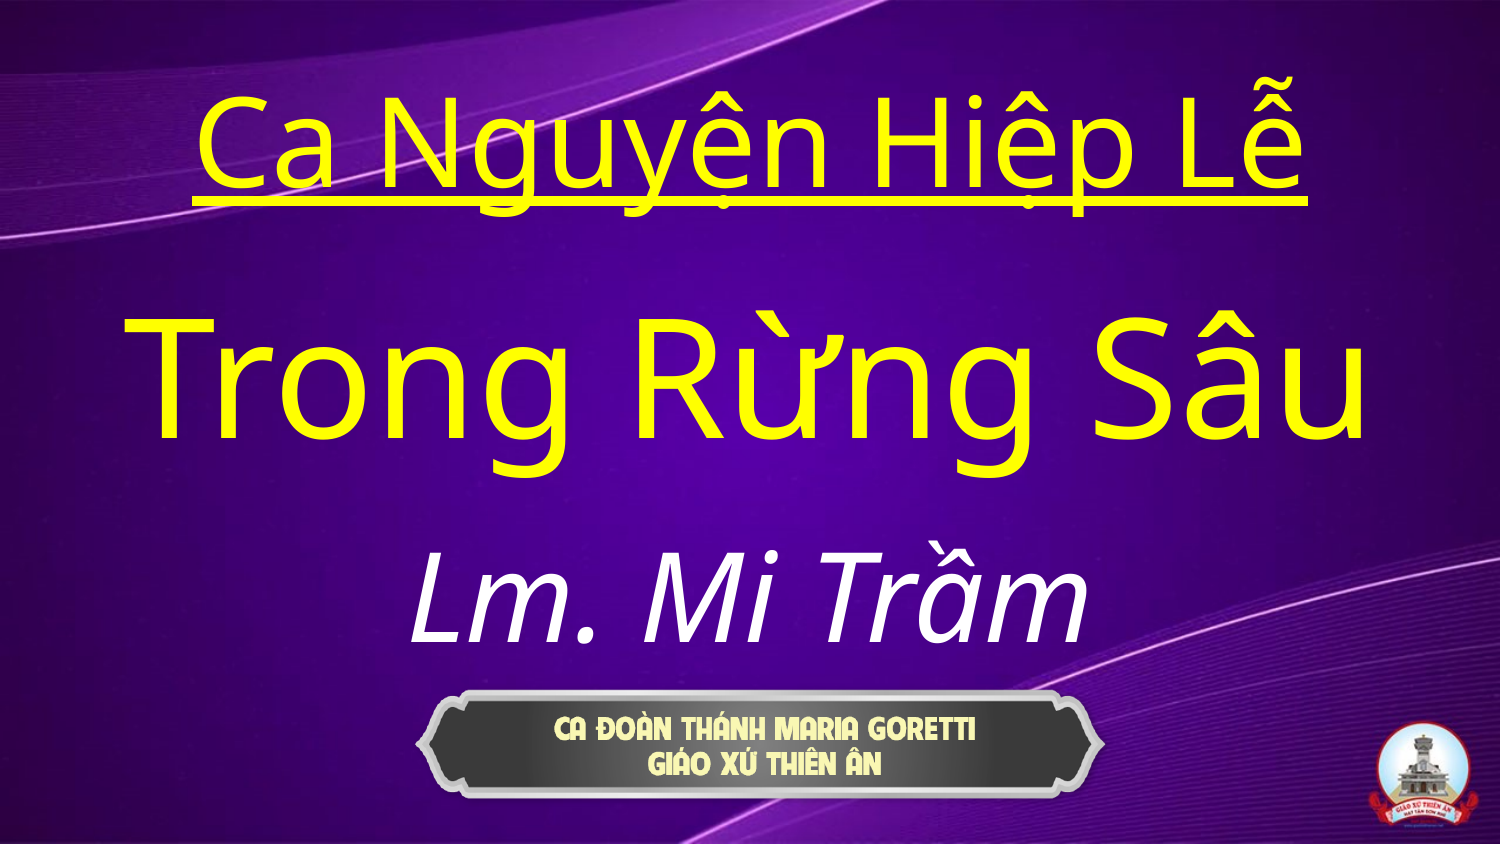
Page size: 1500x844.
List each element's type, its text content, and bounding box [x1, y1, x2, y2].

title Ca Nguyện Hiệp Lễ Trong Rừng Sâu Lm. Mi Trầm [0, 0, 1500, 685]
picture [0, 681, 1500, 844]
